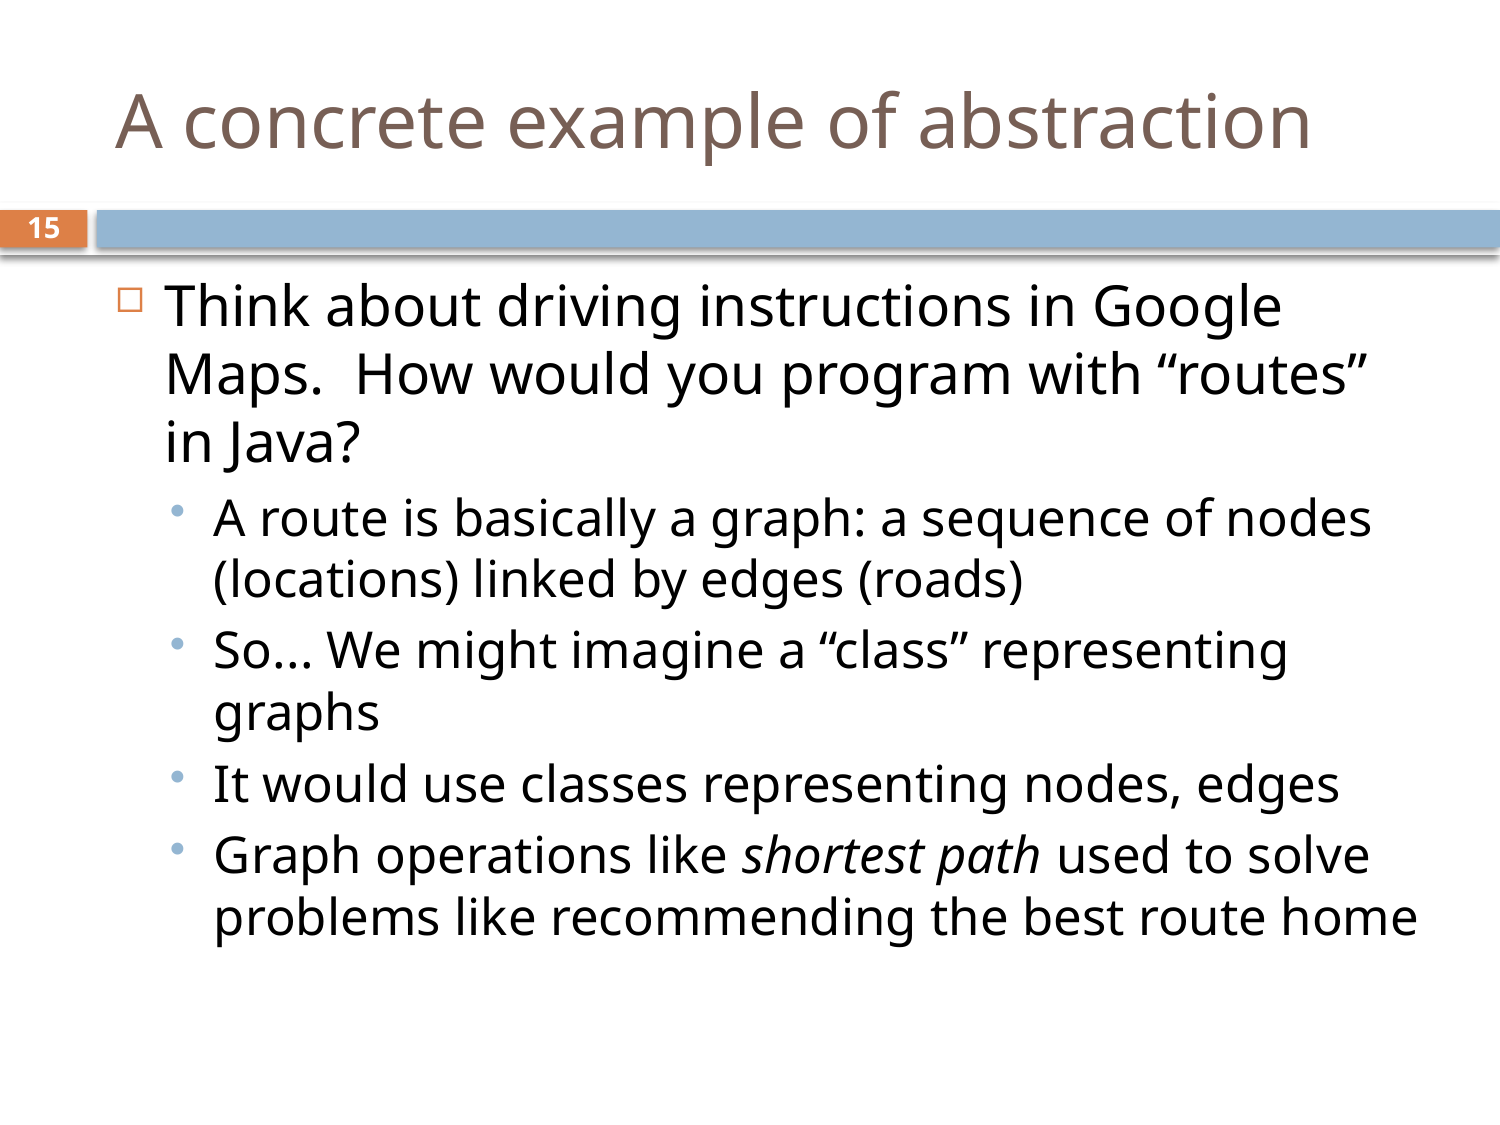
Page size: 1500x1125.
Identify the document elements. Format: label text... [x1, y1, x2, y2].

list Think about driving instructions in Google Maps. How would you program with “routes” in Java? A route is basically a graph: a sequence of nodes (locations) linked by edges (roads) So... We might imagine a “class” representing graphs It would use classes representing nodes, edges Graph operations like shortest path used to solve problems like recommending the best route home [100, 262, 1438, 1000]
slide_number 15 [0, 208, 88, 249]
title A concrete example of abstraction [100, 37, 1438, 200]
